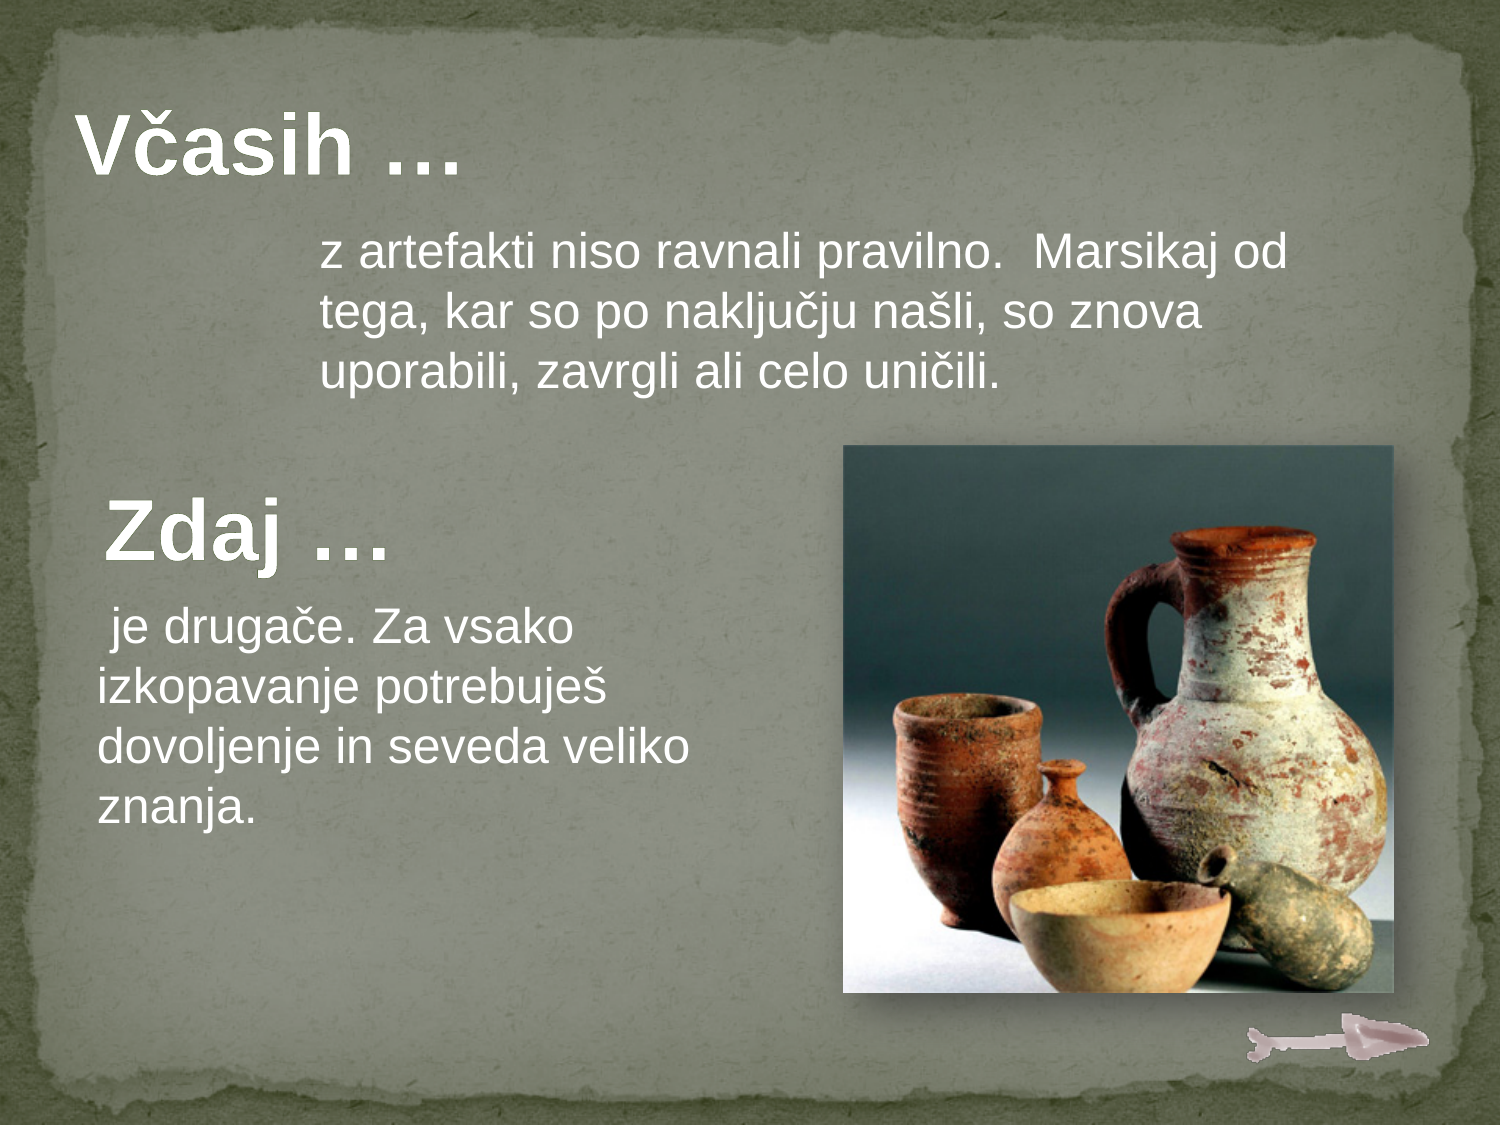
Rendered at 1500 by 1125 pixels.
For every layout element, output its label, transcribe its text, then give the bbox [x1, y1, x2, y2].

text_box z artefakti niso ravnali pravilno. Marsikaj od tega, kar so po naključju našli, so znova uporabili, zavrgli ali celo uničili. [304, 210, 1360, 406]
text_box je drugače. Za vsako izkopavanje potrebuješ dovoljenje in seveda veliko znanja. [82, 585, 809, 841]
picture [843, 445, 1394, 993]
picture [1222, 999, 1439, 1072]
title Včasih … [58, 0, 1409, 200]
text_box Zdaj … [88, 385, 703, 586]
